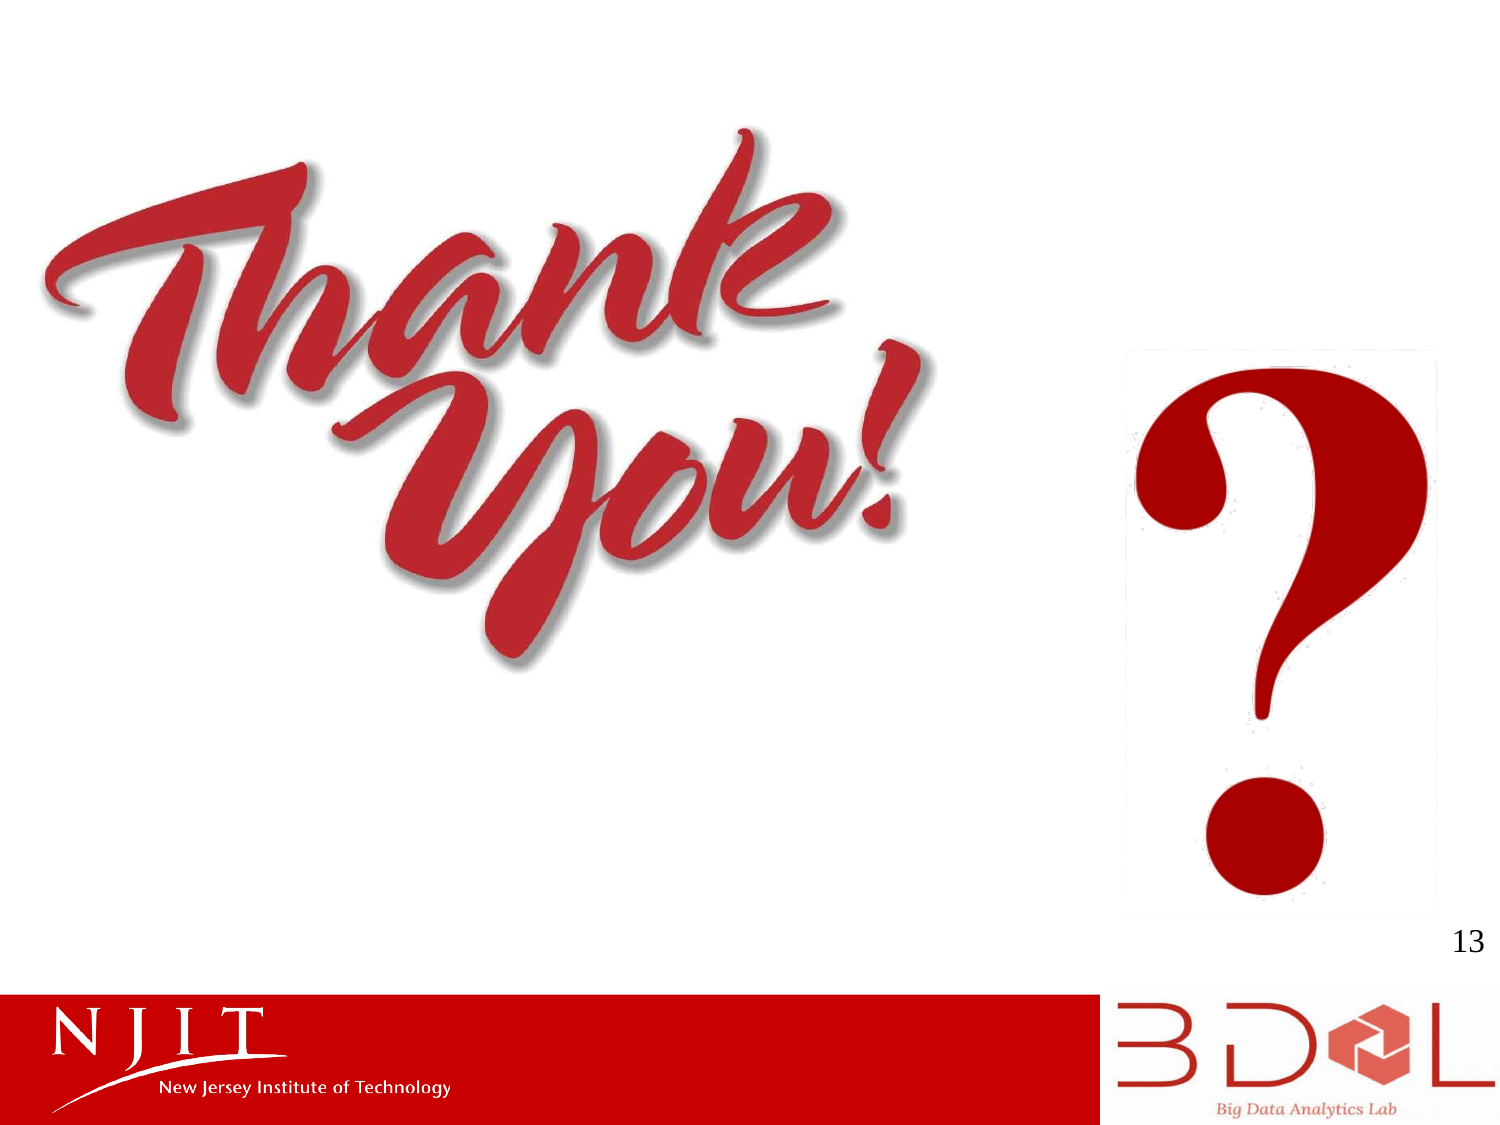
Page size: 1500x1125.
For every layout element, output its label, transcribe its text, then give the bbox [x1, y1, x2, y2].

picture [1124, 349, 1438, 915]
picture [37, 124, 938, 676]
slide_number 13 [1407, 911, 1500, 989]
picture [1100, 988, 1500, 1125]
